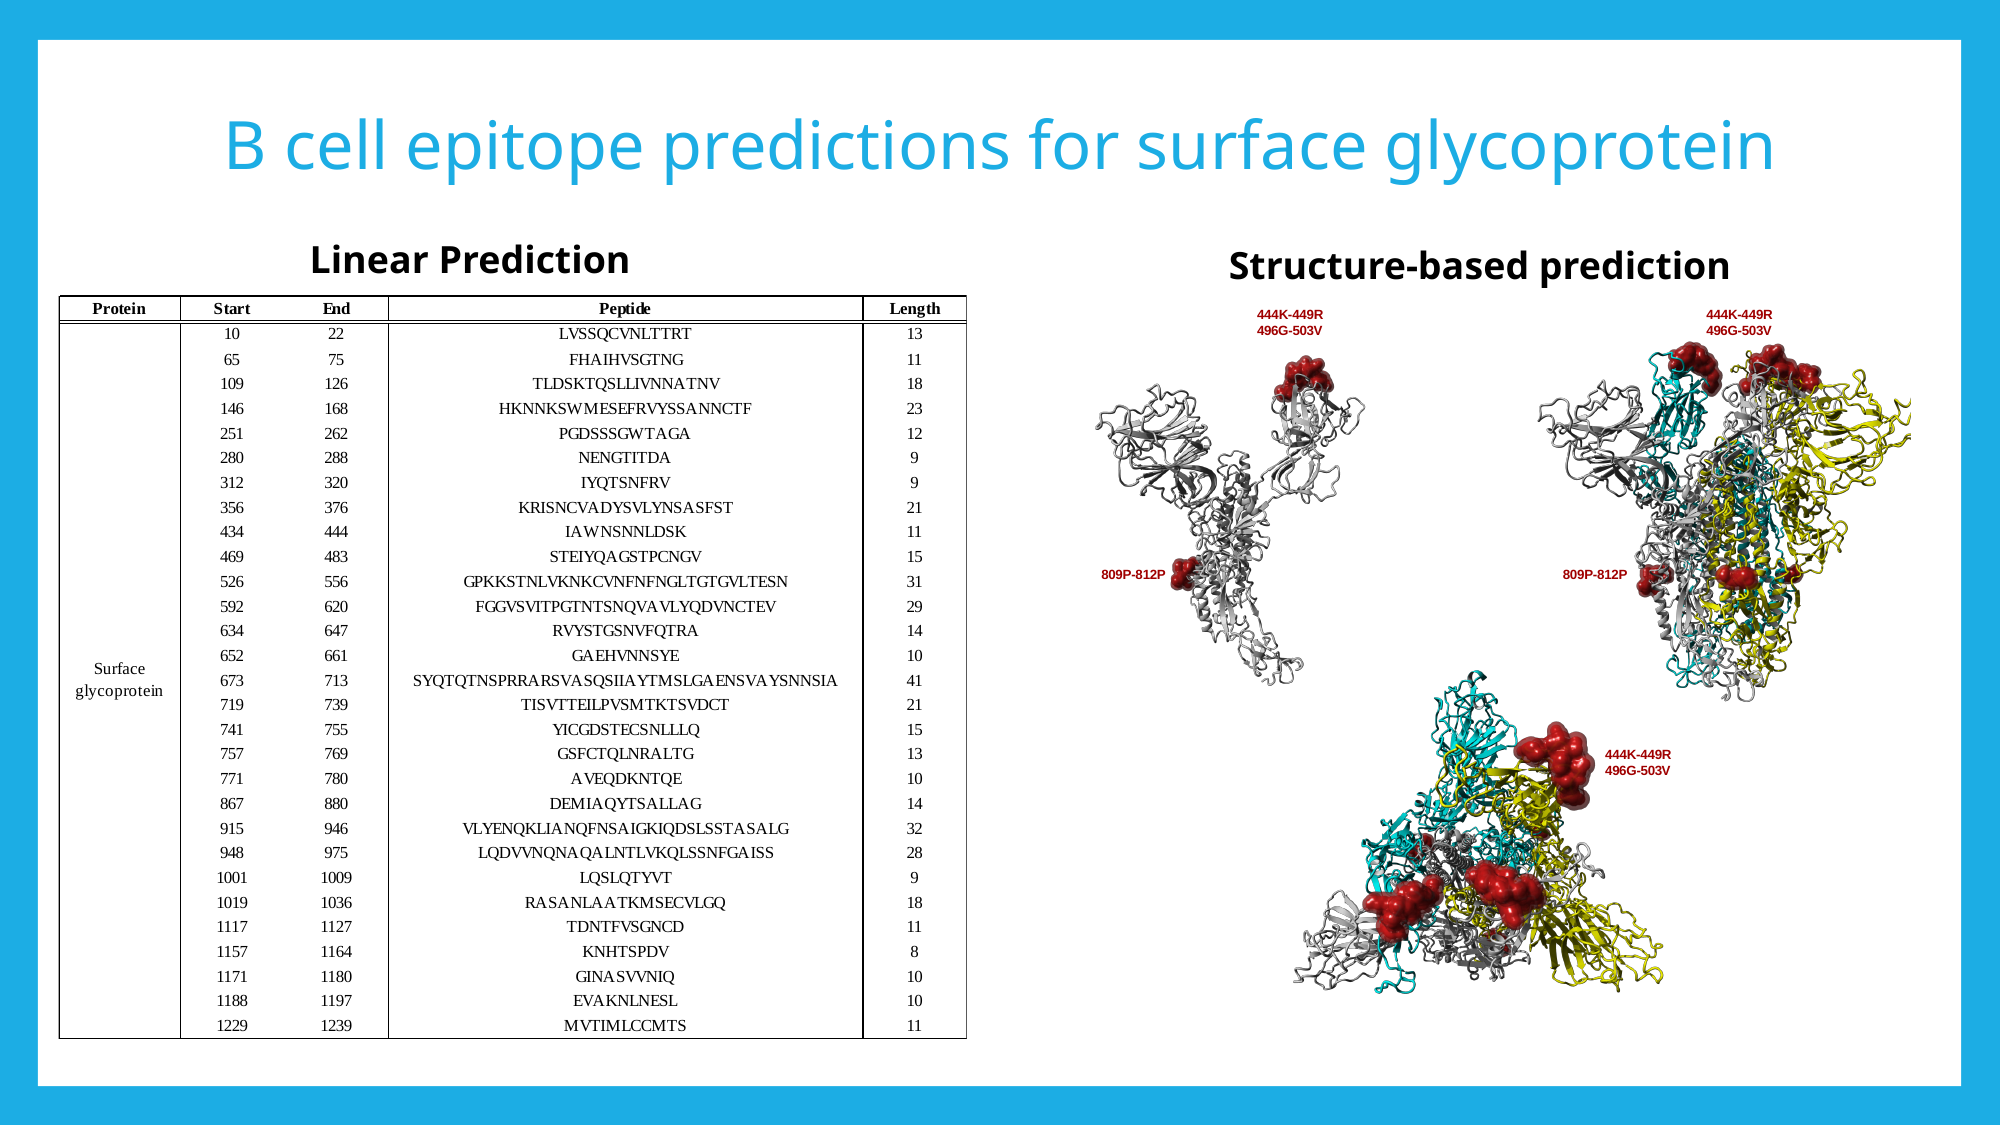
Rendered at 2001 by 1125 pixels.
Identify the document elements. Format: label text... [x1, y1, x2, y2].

text_box Structure-based prediction [1213, 234, 1747, 292]
text_box Linear Prediction [294, 228, 646, 289]
title B cell epitope predictions for surface glycoprotein [37, 36, 1966, 260]
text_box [1001, 294, 1924, 1023]
picture [58, 295, 969, 1041]
